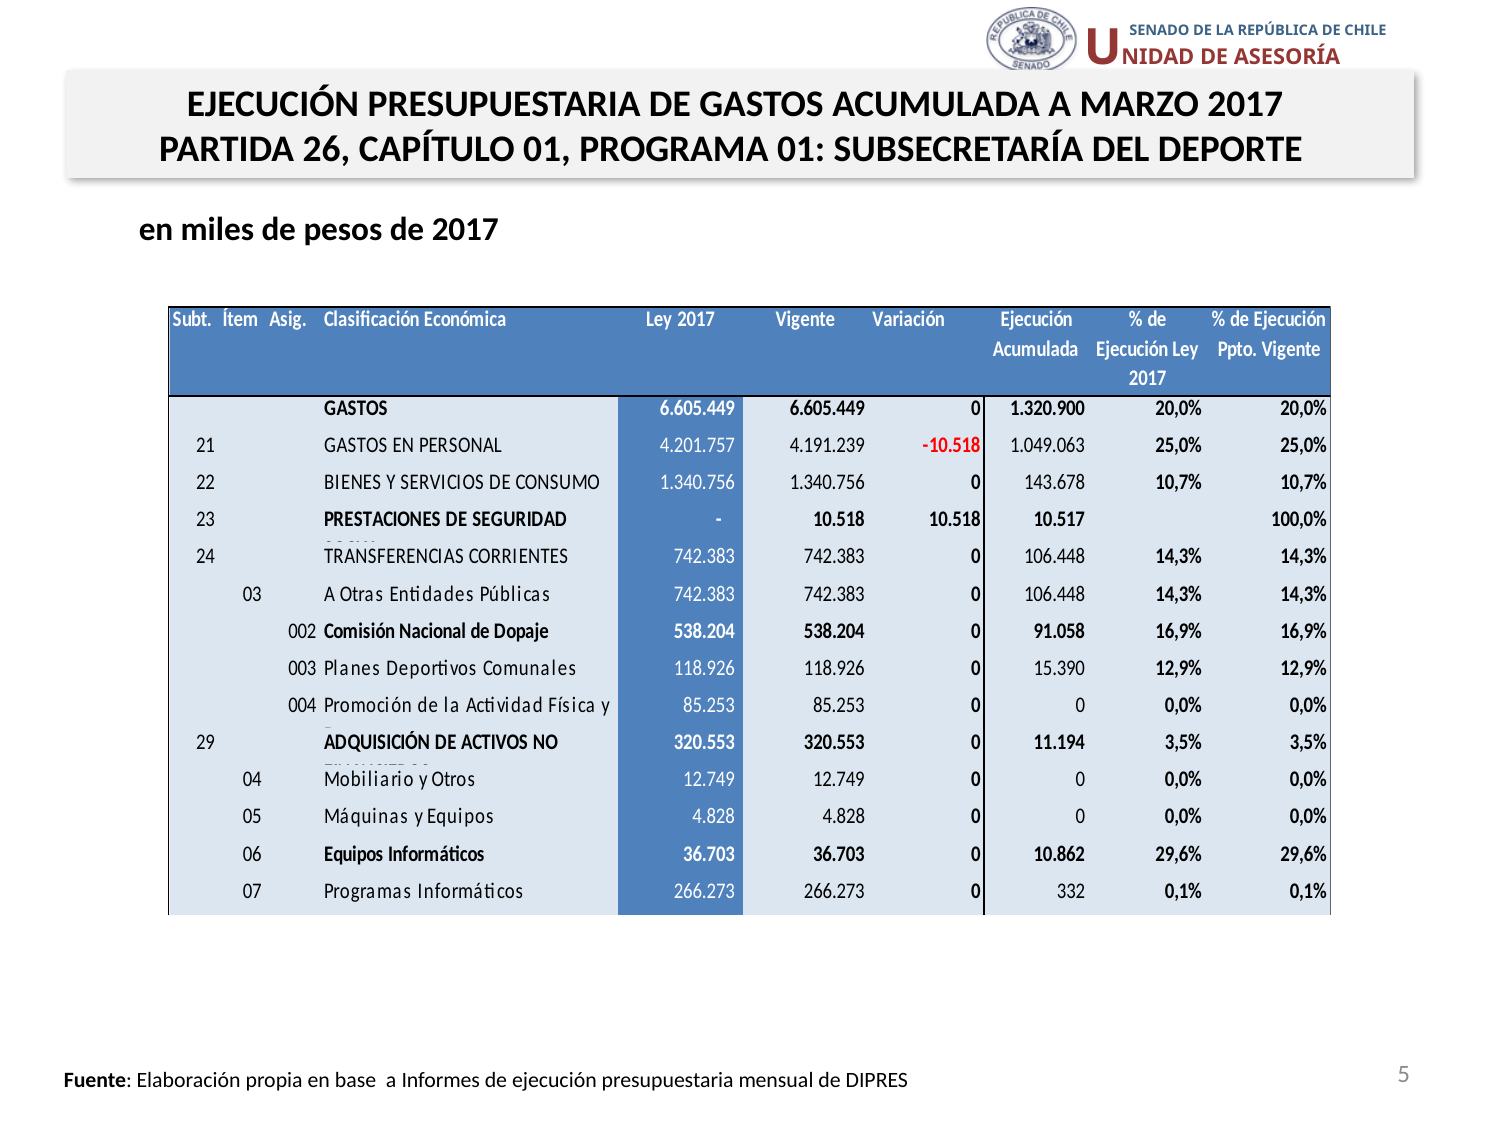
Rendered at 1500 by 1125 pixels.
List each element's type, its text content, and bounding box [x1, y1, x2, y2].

slide_number 5 [1074, 1042, 1425, 1103]
text_box en miles de pesos de 2017 [123, 200, 1414, 256]
picture [167, 305, 1333, 917]
footer Fuente: Elaboración propia en base a Informes de ejecución presupuestaria mensual de DIPRES [48, 1058, 1428, 1119]
picture [986, 7, 1079, 70]
text_box EJECUCIÓN PRESUPUESTARIA DE GASTOS ACUMULADA A MARZO 2017 PARTIDA 26, CAPÍTULO 01, PROGRAMA 01: SUBSECRETARÍA DEL DEPORTE [66, 70, 1414, 177]
